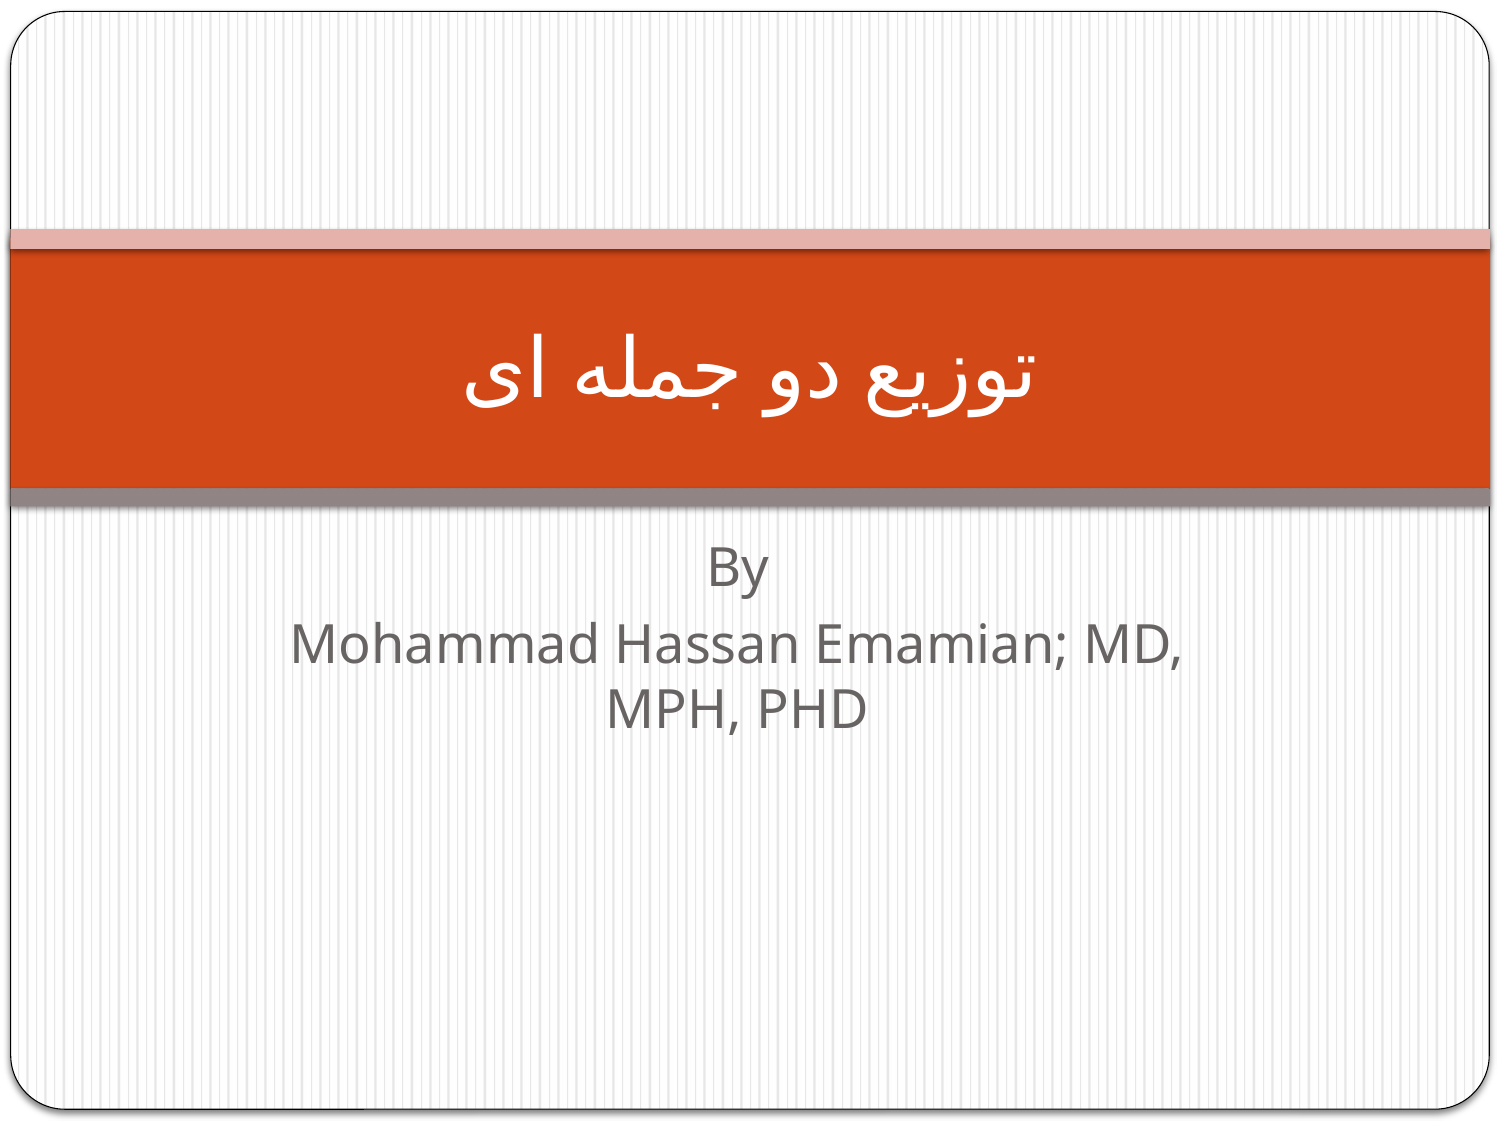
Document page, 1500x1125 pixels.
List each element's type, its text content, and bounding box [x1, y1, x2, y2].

title توزیع دو جمله ای [75, 247, 1425, 489]
subtitle By Mohammad Hassan Emamian; MD, MPH, PHD [212, 525, 1263, 788]
